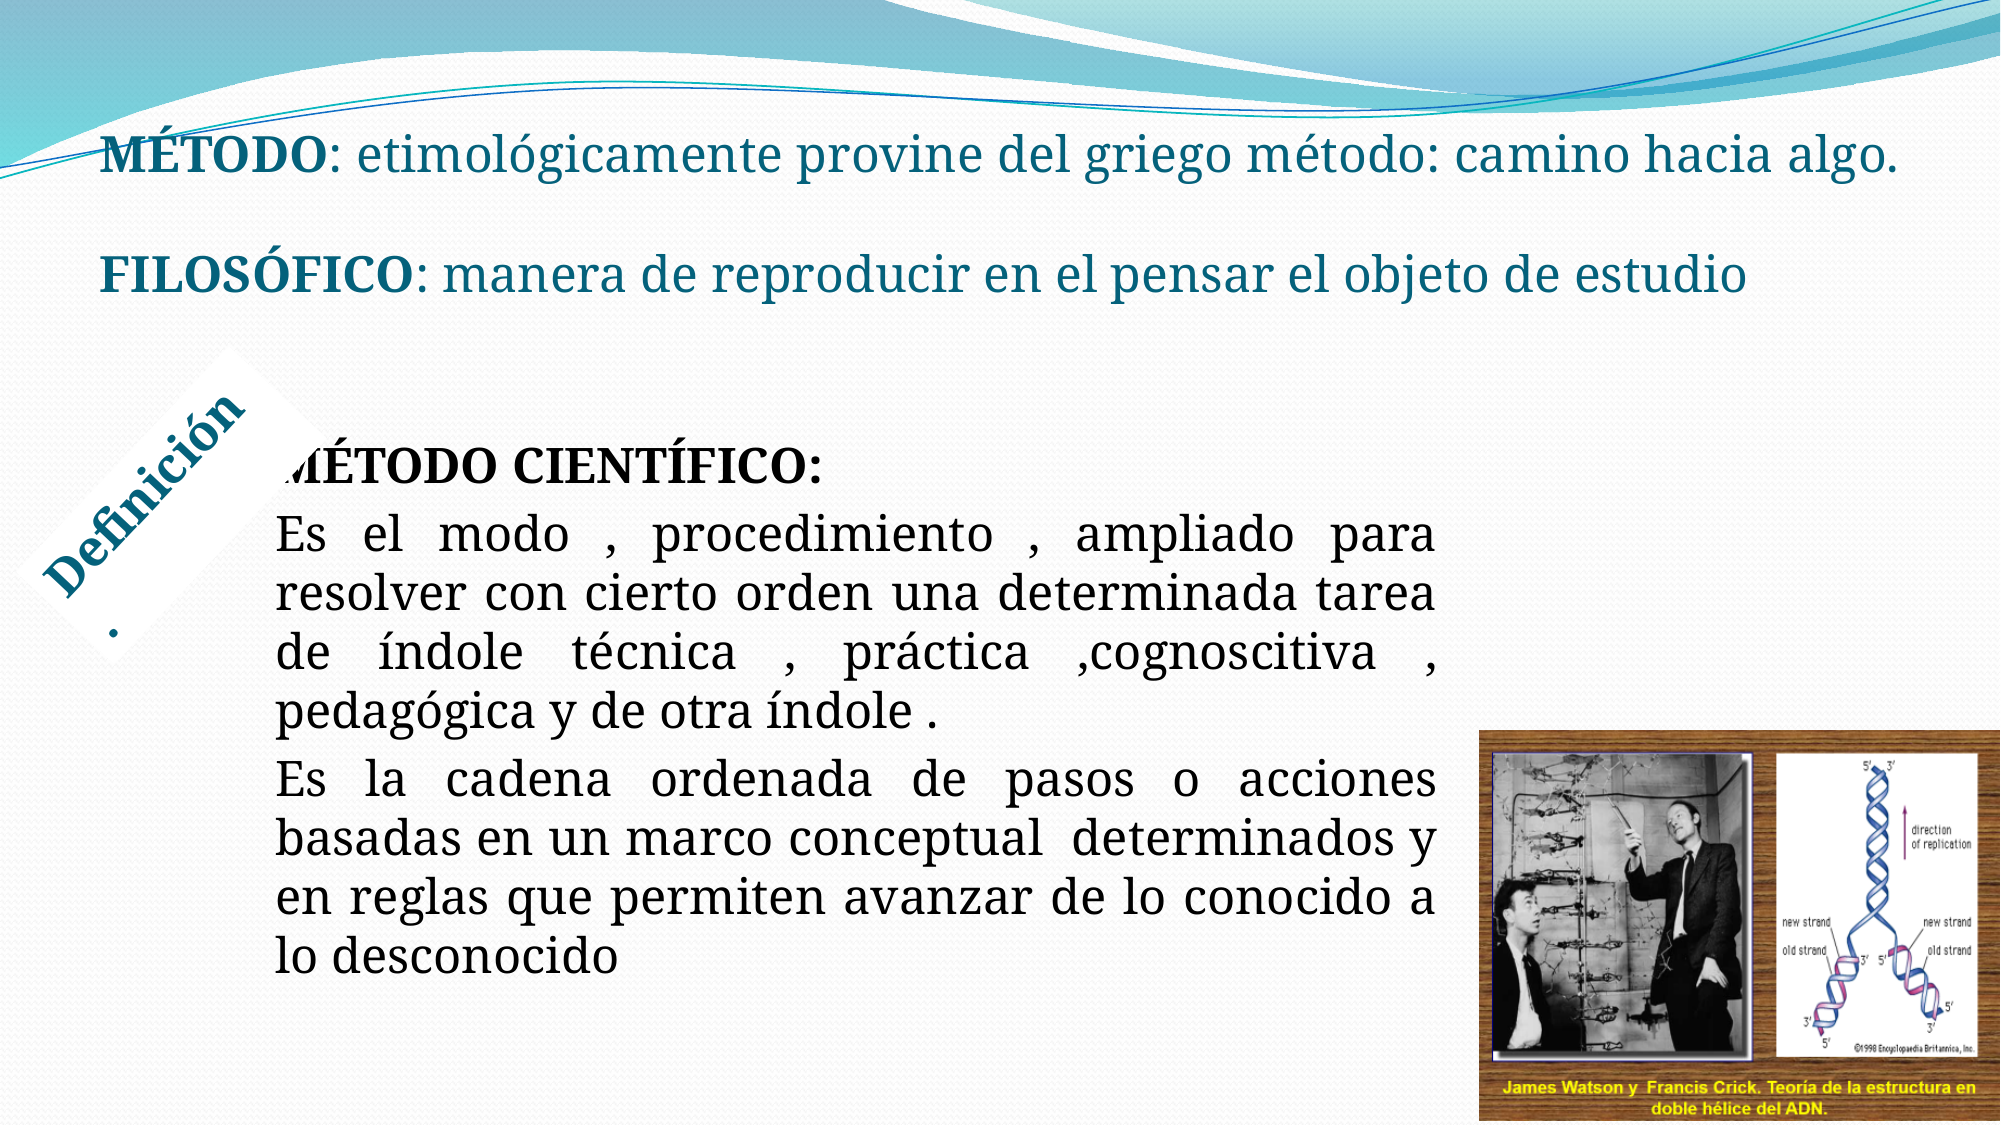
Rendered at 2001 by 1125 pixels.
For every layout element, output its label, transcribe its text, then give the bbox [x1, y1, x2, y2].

picture [1478, 729, 2000, 1122]
text_box Definición . [16, 346, 327, 665]
list MÉTODO CIENTÍFICO: Es el modo , procedimiento , ampliado para resolver con cierto orden una determinada tarea de índole técnica , práctica ,cognoscitiva , pedagógica y de otra índole . Es la cadena ordenada de pasos o acciones basadas en un marco conceptual determinados y en reglas que permiten avanzar de lo conocido a lo desconocido [260, 426, 1454, 995]
title MÉTODO: etimológicamente provine del griego método: camino hacia algo. FILOSÓFICO: manera de reproducir en el pensar el objeto de estudio [99, 115, 1900, 303]
